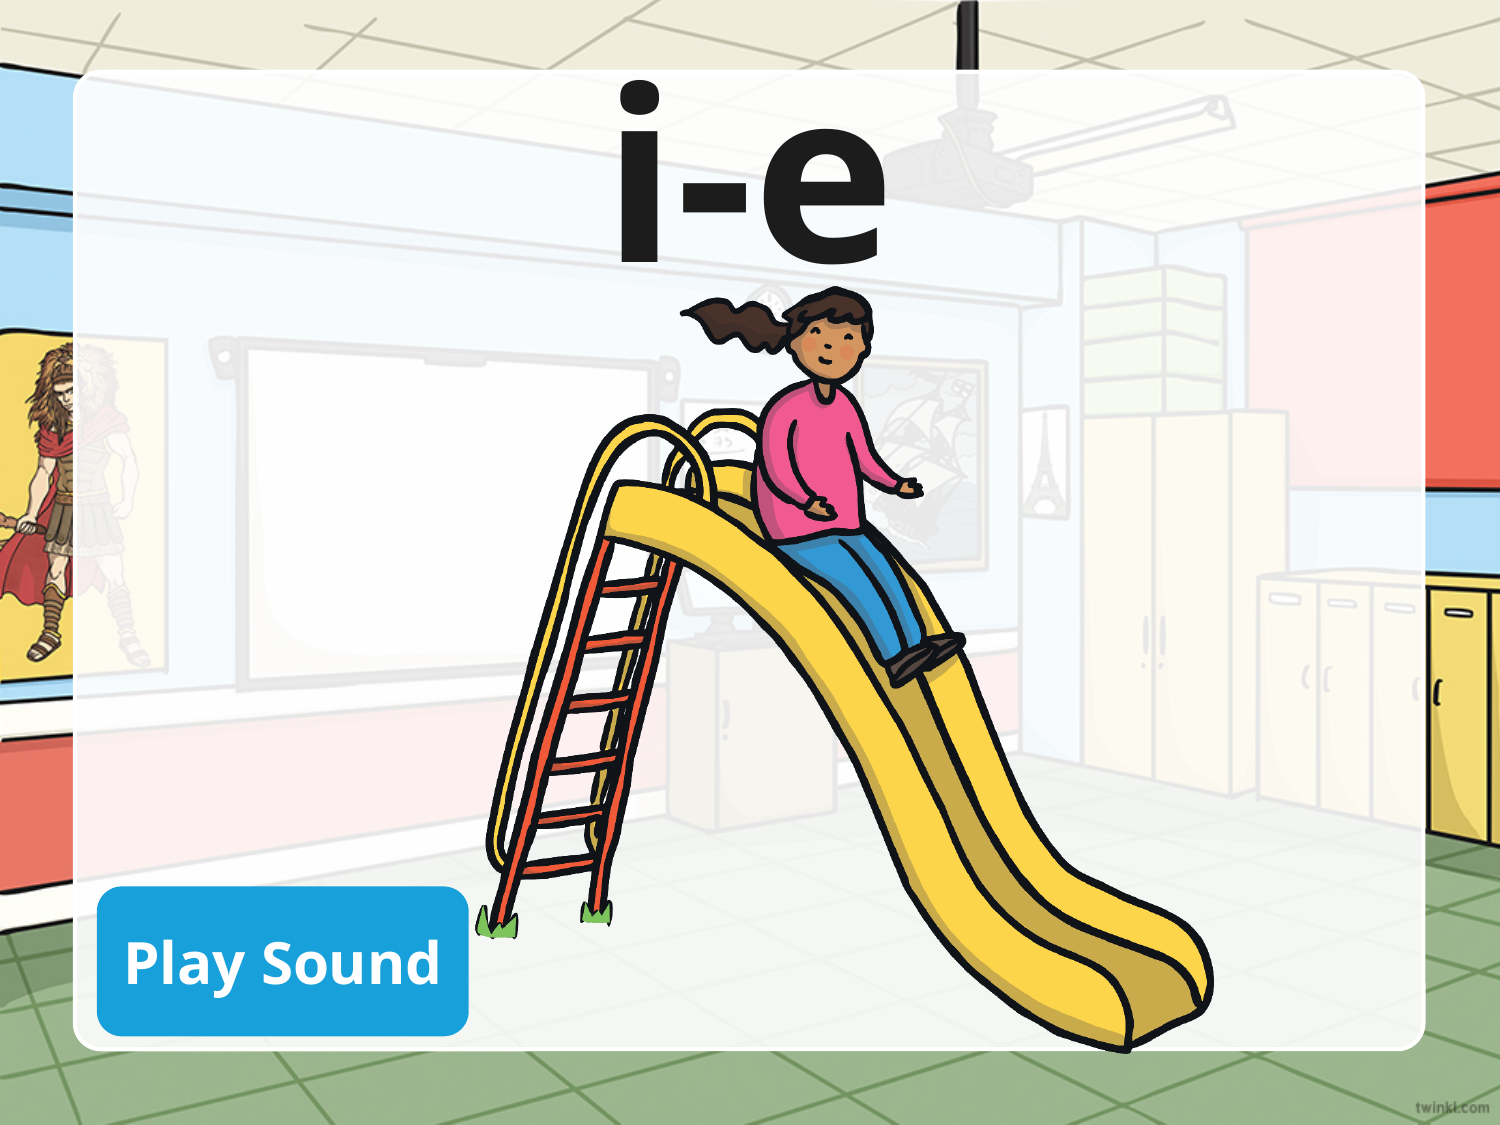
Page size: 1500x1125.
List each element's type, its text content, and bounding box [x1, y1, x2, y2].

text_box Play Sound [95, 885, 470, 1038]
picture [0, 0, 1500, 1125]
title i-e [73, 101, 1426, 269]
